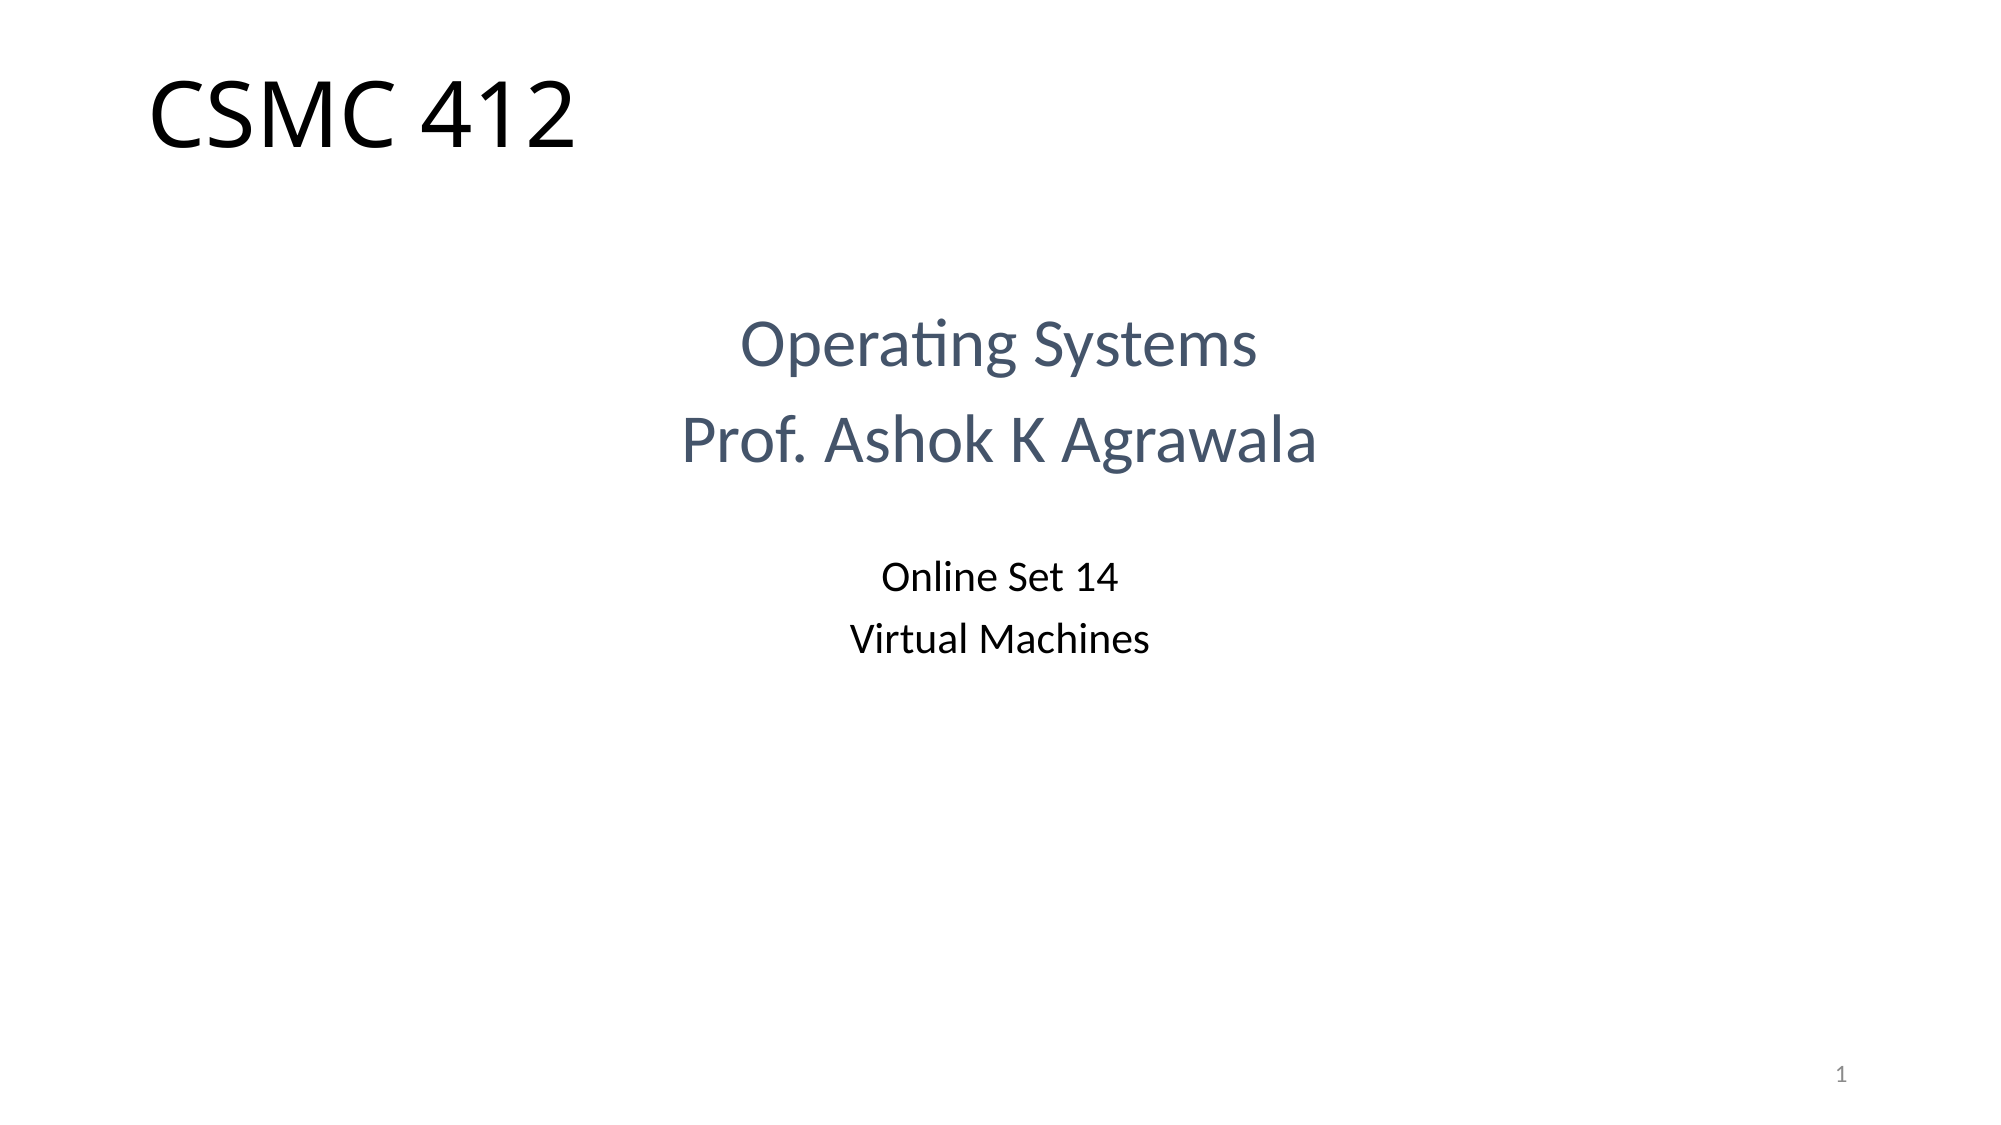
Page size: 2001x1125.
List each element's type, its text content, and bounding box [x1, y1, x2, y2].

slide_number 1 [1412, 1042, 1863, 1103]
title CSMC 412 [137, 59, 1863, 257]
list Operating Systems Prof. Ashok K Agrawala Online Set 14 Virtual Machines [137, 299, 1863, 947]
